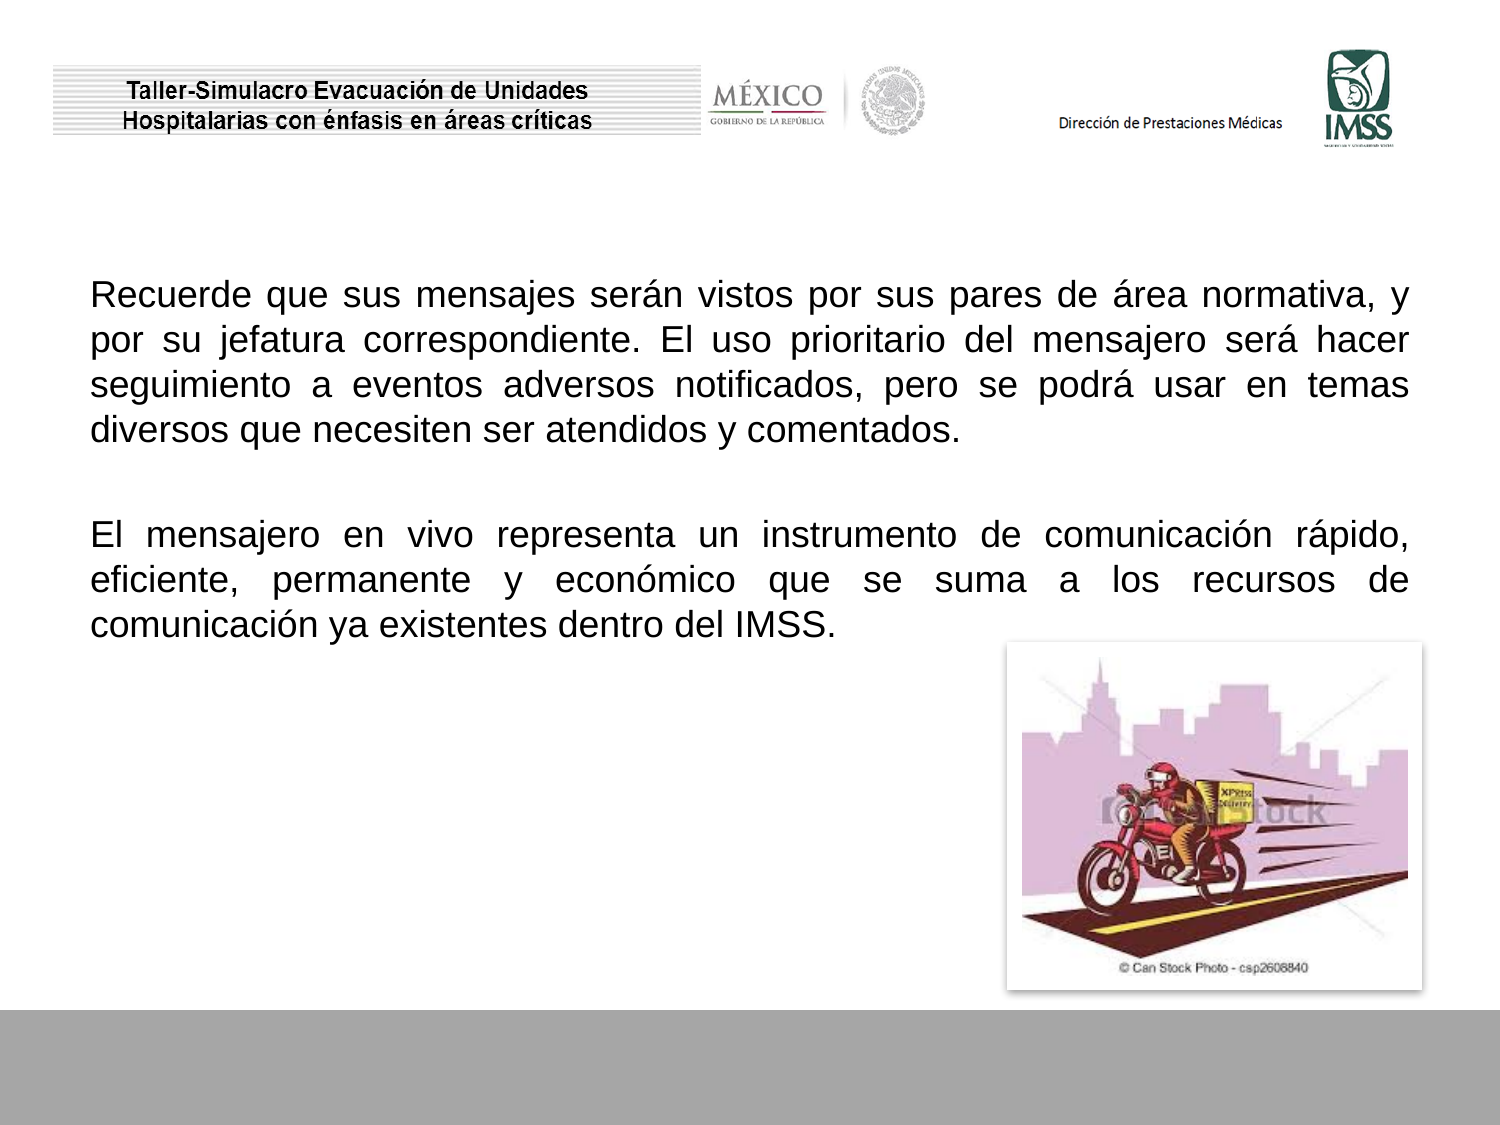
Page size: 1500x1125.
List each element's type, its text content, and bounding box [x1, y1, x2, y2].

picture [0, 1010, 1500, 1125]
list Recuerde que sus mensajes serán vistos por sus pares de área normativa, y por su jefatura correspondiente. El uso prioritario del mensajero será hacer seguimiento a eventos adversos notificados, pero se podrá usar en temas diversos que necesiten ser atendidos y comentados. El mensajero en vivo representa un instrumento de comunicación rápido, eficiente, permanente y económico que se suma a los recursos de comunicación ya existentes dentro del IMSS. [75, 262, 1425, 716]
picture [53, 42, 1402, 159]
picture [1021, 656, 1408, 976]
